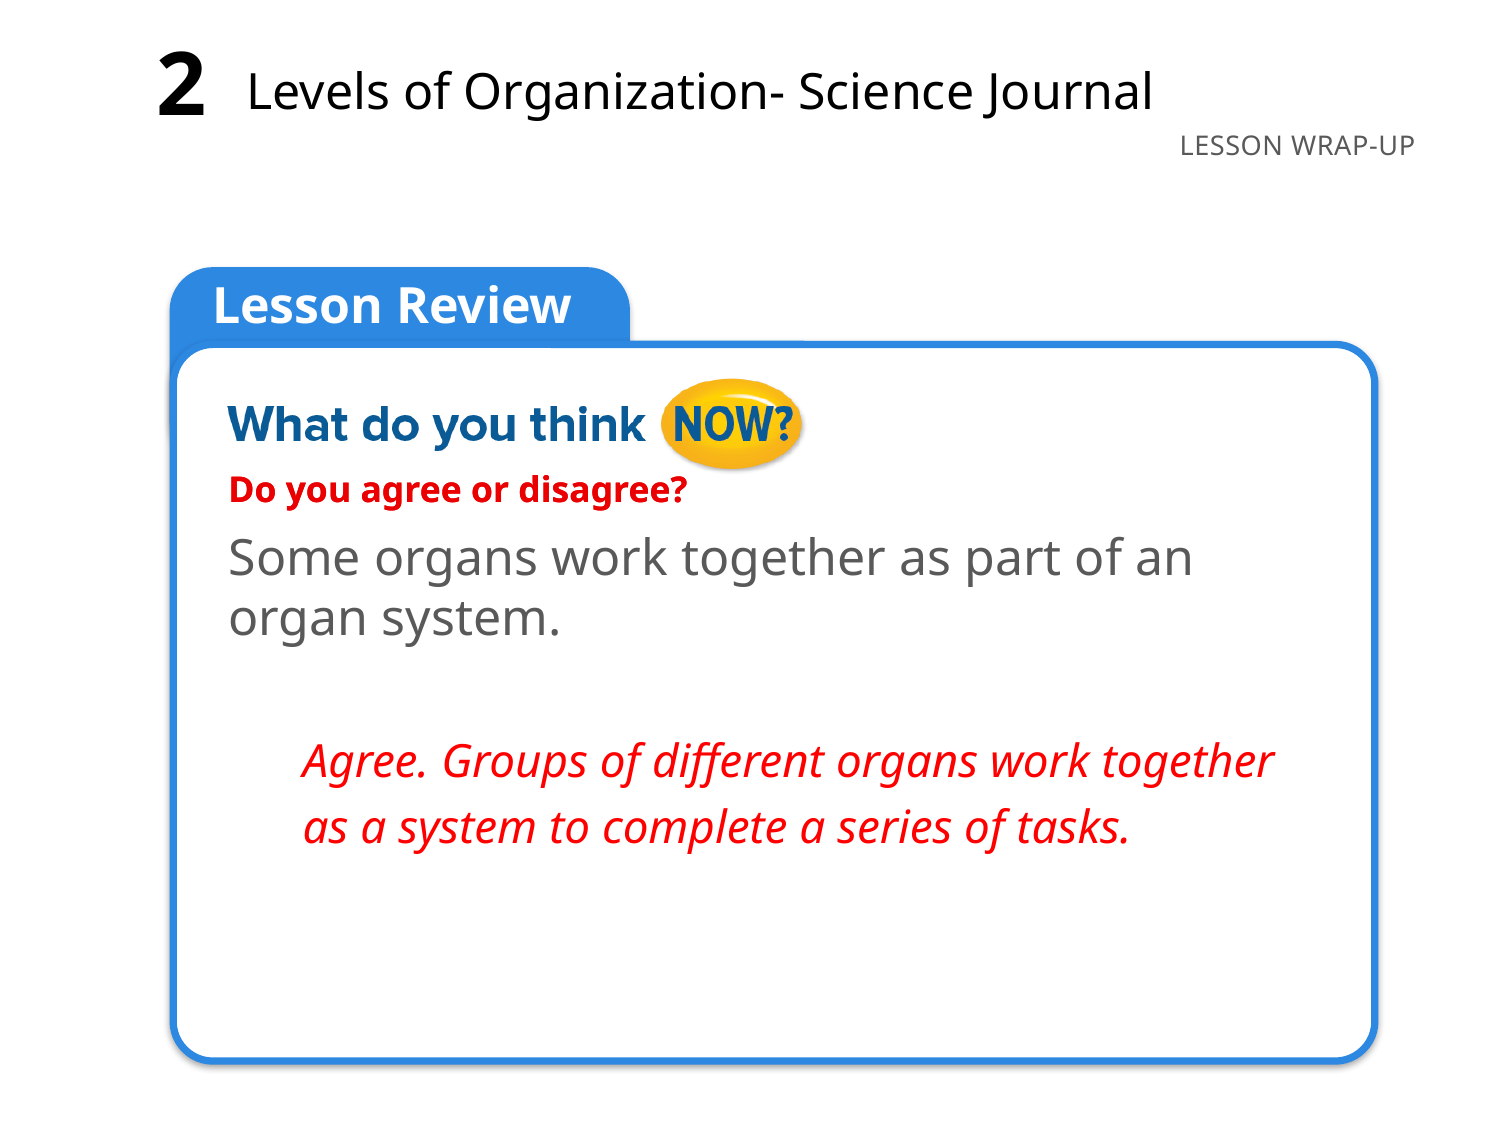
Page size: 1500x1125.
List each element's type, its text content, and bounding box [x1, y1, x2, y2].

list 2 [141, 19, 230, 142]
text_box Do you agree or disagree? [213, 460, 1341, 518]
list Levels of Organization- Science Journal [231, 51, 1416, 129]
list Agree. Groups of different organs work together as a system to complete a series of tasks. [302, 720, 1341, 996]
list Some organs work together as part of an organ system. [213, 518, 1341, 721]
picture [223, 372, 810, 460]
